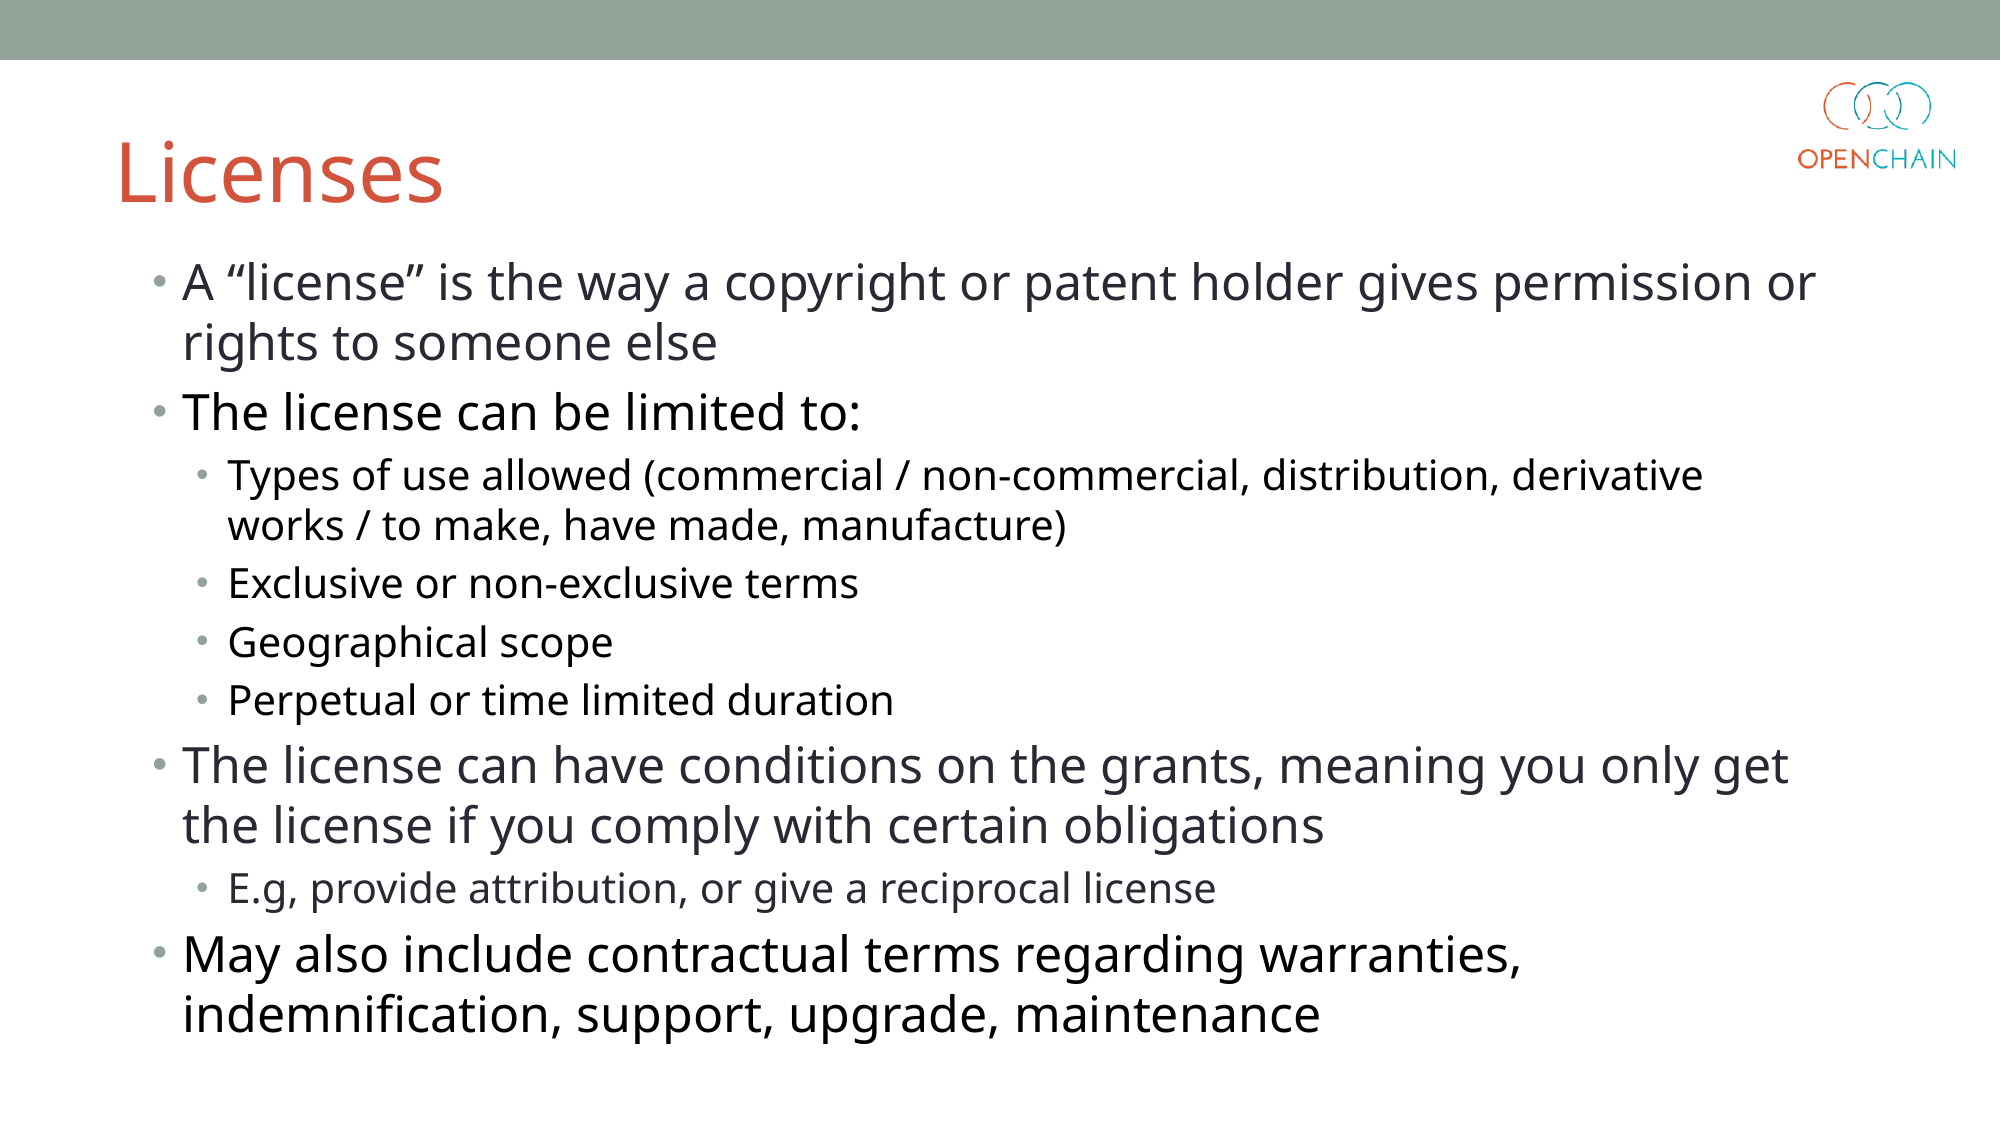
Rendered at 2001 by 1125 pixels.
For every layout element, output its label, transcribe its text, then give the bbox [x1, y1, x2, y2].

title Licenses [99, 87, 1900, 250]
picture [1798, 82, 1955, 169]
list A “license” is the way a copyright or patent holder gives permission or rights to someone else The license can be limited to: Types of use allowed (commercial / non-commercial, distribution, derivative works / to make, have made, manufacture) Exclusive or non-exclusive terms Geographical scope Perpetual or time limited duration The license can have conditions on the grants, meaning you only get the license if you comply with certain obligations E.g, provide attribution, or give a reciprocal license May also include contractual terms regarding warranties, indemnification, support, upgrade, maintenance [137, 243, 1863, 1093]
